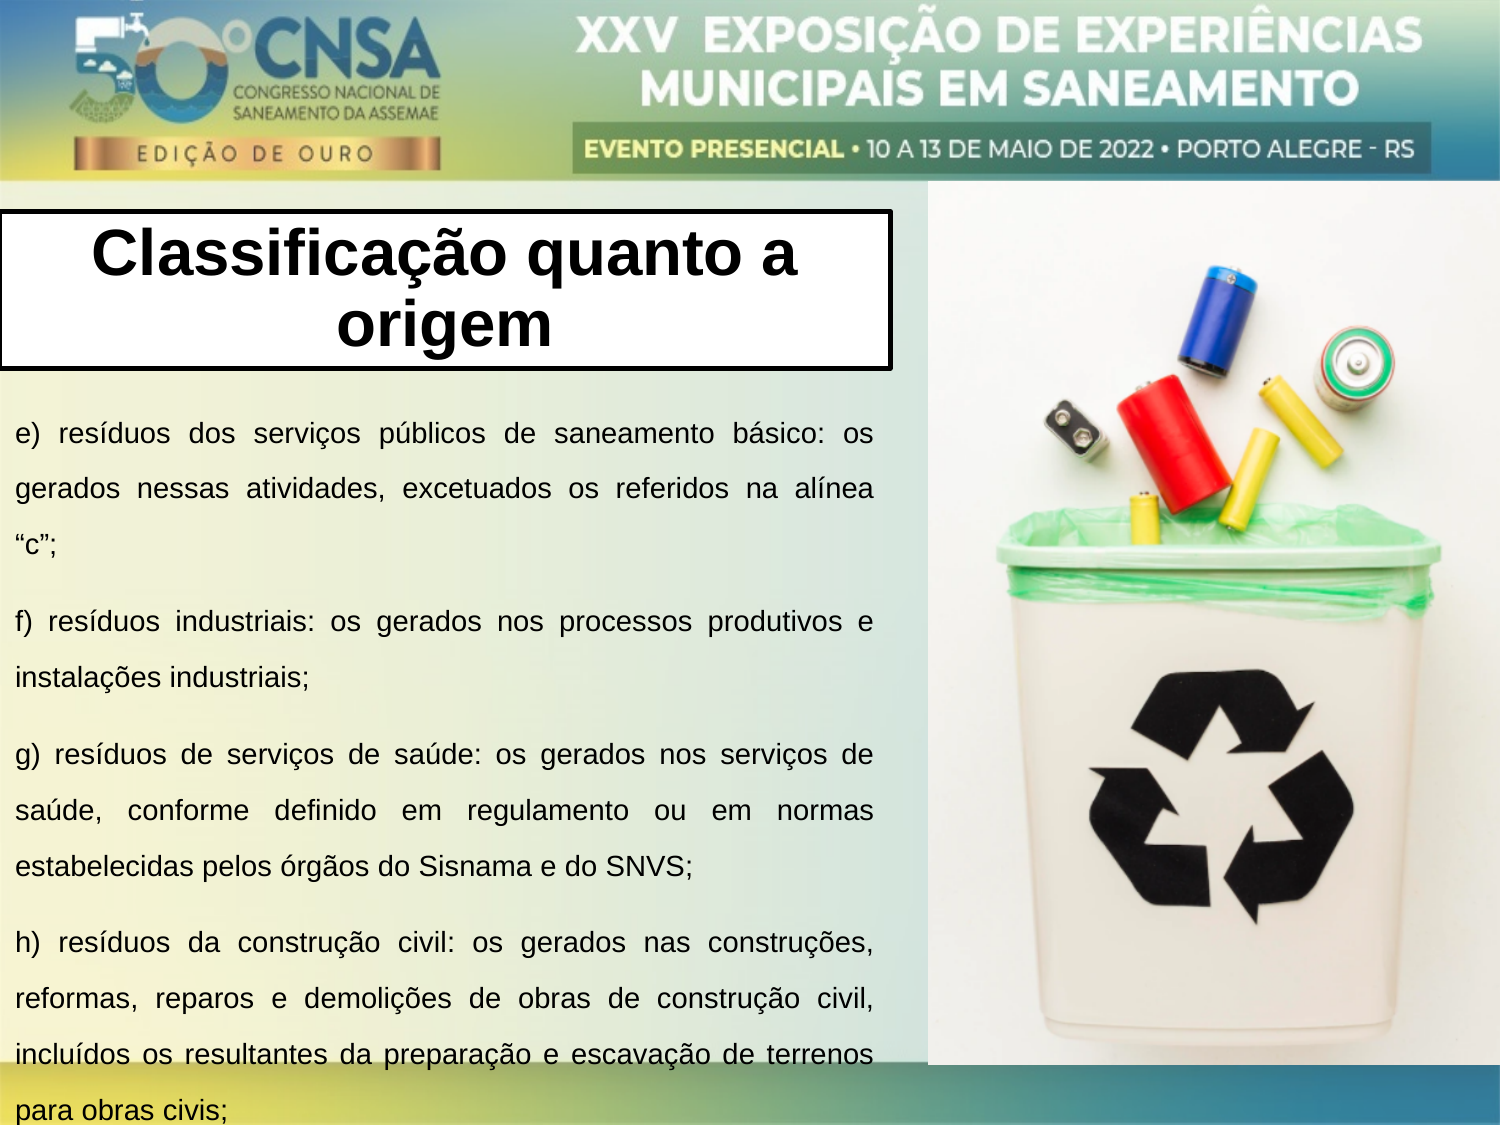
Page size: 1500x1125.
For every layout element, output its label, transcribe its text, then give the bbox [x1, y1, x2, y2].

text_box Classificação quanto a origem [0, 211, 891, 369]
text_box e) resíduos dos serviços públicos de saneamento básico: os gerados nessas atividades, excetuados os referidos na alínea “c”; f) resíduos industriais: os gerados nos processos produtivos e instalações industriais; g) resíduos de serviços de saúde: os gerados nos serviços de saúde, conforme definido em regulamento ou em normas estabelecidas pelos órgãos do Sisnama e do SNVS; h) resíduos da construção civil: os gerados nas construções, reformas, reparos e demolições de obras de construção civil, incluídos os resultantes da preparação e escavação de terrenos para obras civis; [0, 385, 891, 1017]
picture [927, 181, 1500, 1065]
